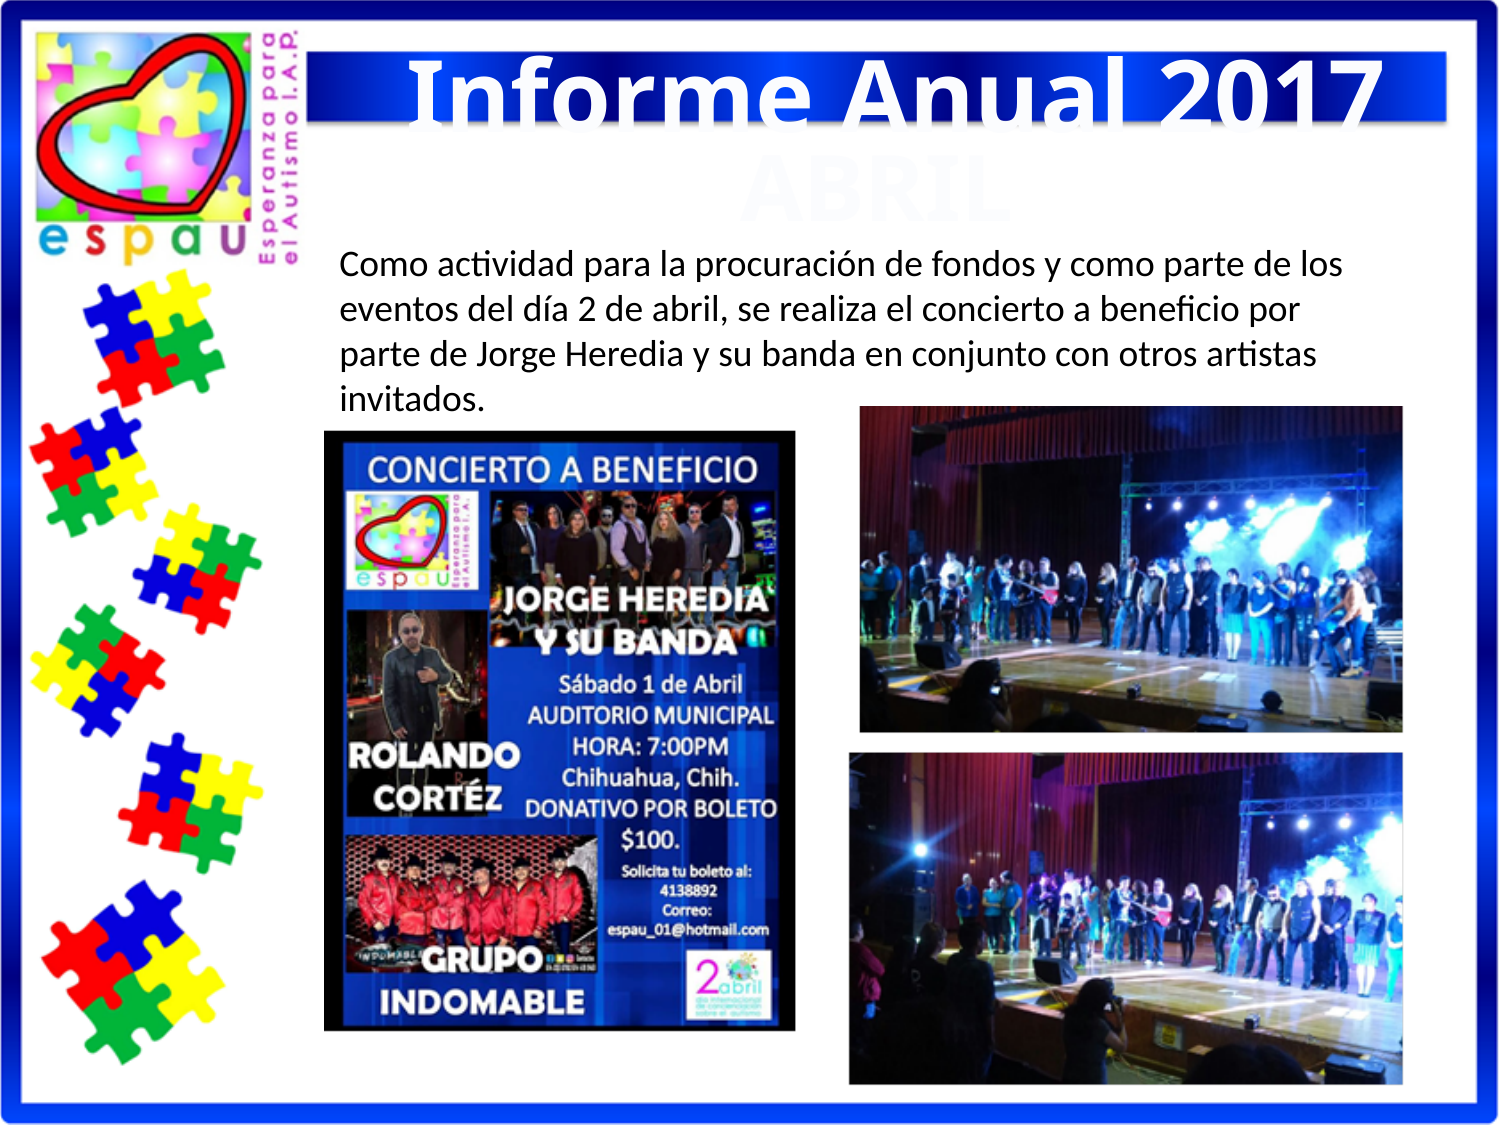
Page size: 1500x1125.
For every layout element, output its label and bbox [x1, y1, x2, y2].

picture [324, 406, 1406, 1088]
text_box [0, 0, 1500, 1125]
